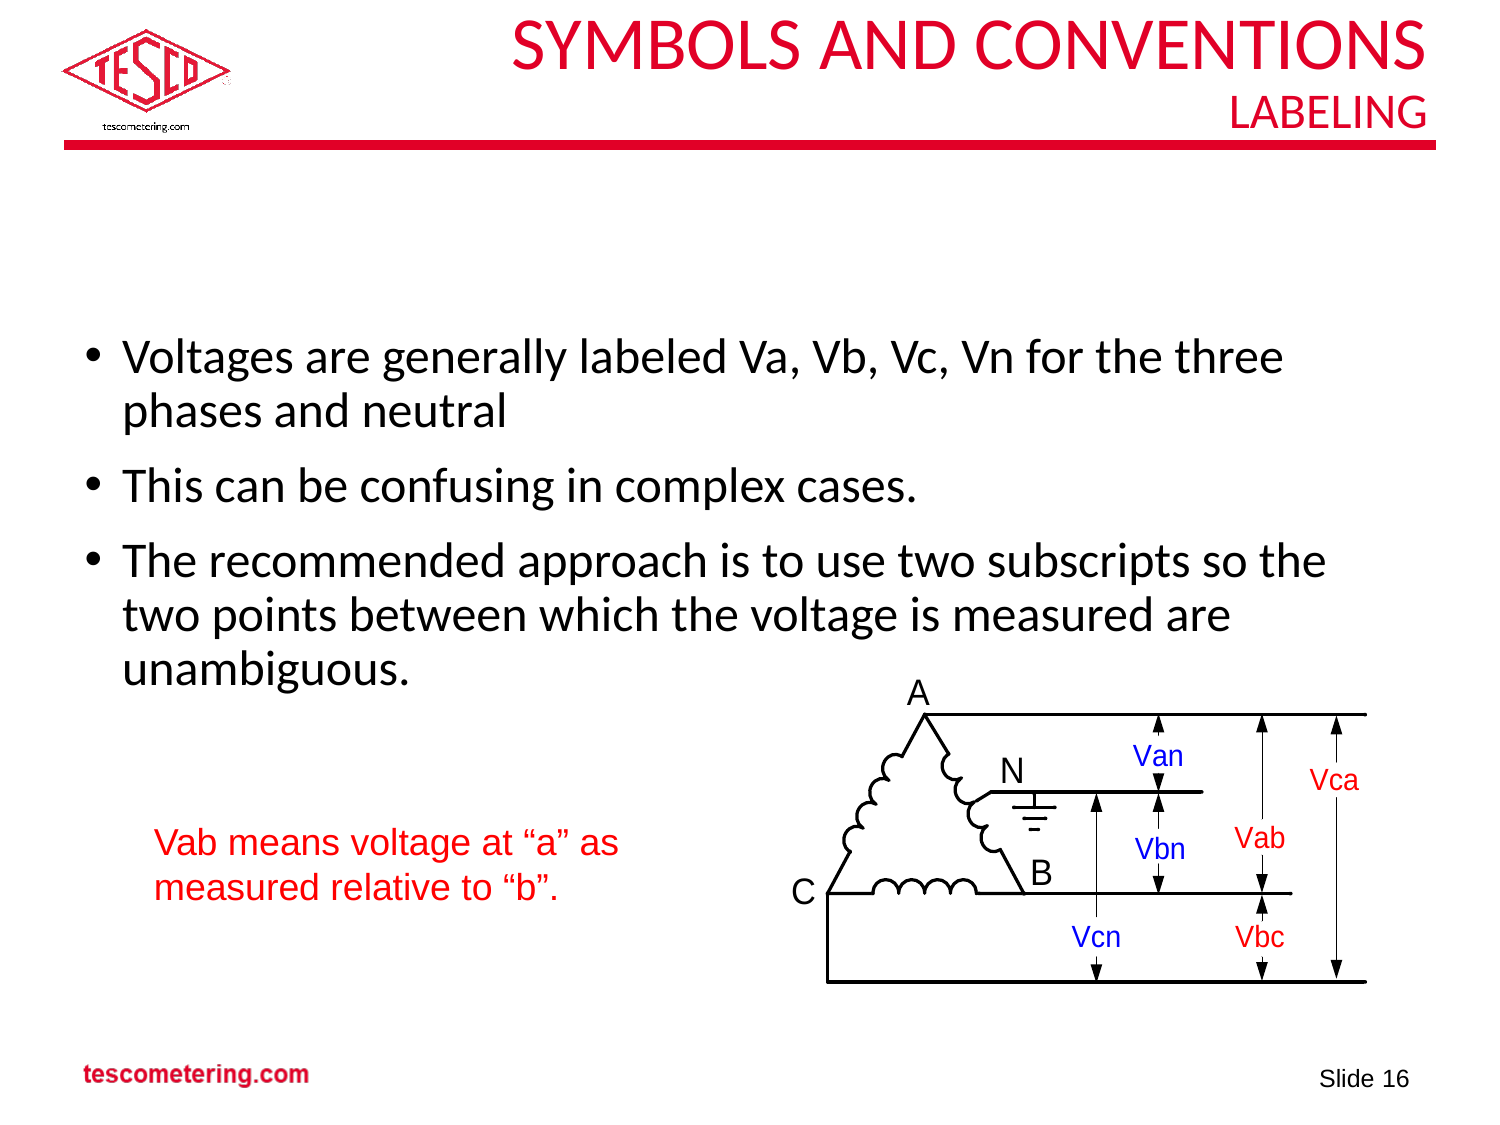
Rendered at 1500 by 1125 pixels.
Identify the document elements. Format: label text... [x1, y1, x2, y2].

picture [61, 29, 93, 133]
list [787, 663, 1371, 988]
slide_number Slide 16 [1250, 1046, 1425, 1113]
list Voltages are generally labeled Va, Vb, Vc, Vn for the three phases and neutral This can be confusing in complex cases. The recommended approach is to use two subscripts so the two points between which the voltage is measured are unambiguous. [69, 323, 1418, 720]
text_box Vab means voltage at “a” as measured relative to “b”. [138, 810, 713, 916]
title Symbols and Conventions Labeling [93, 0, 1443, 166]
picture [68, 1043, 575, 1104]
